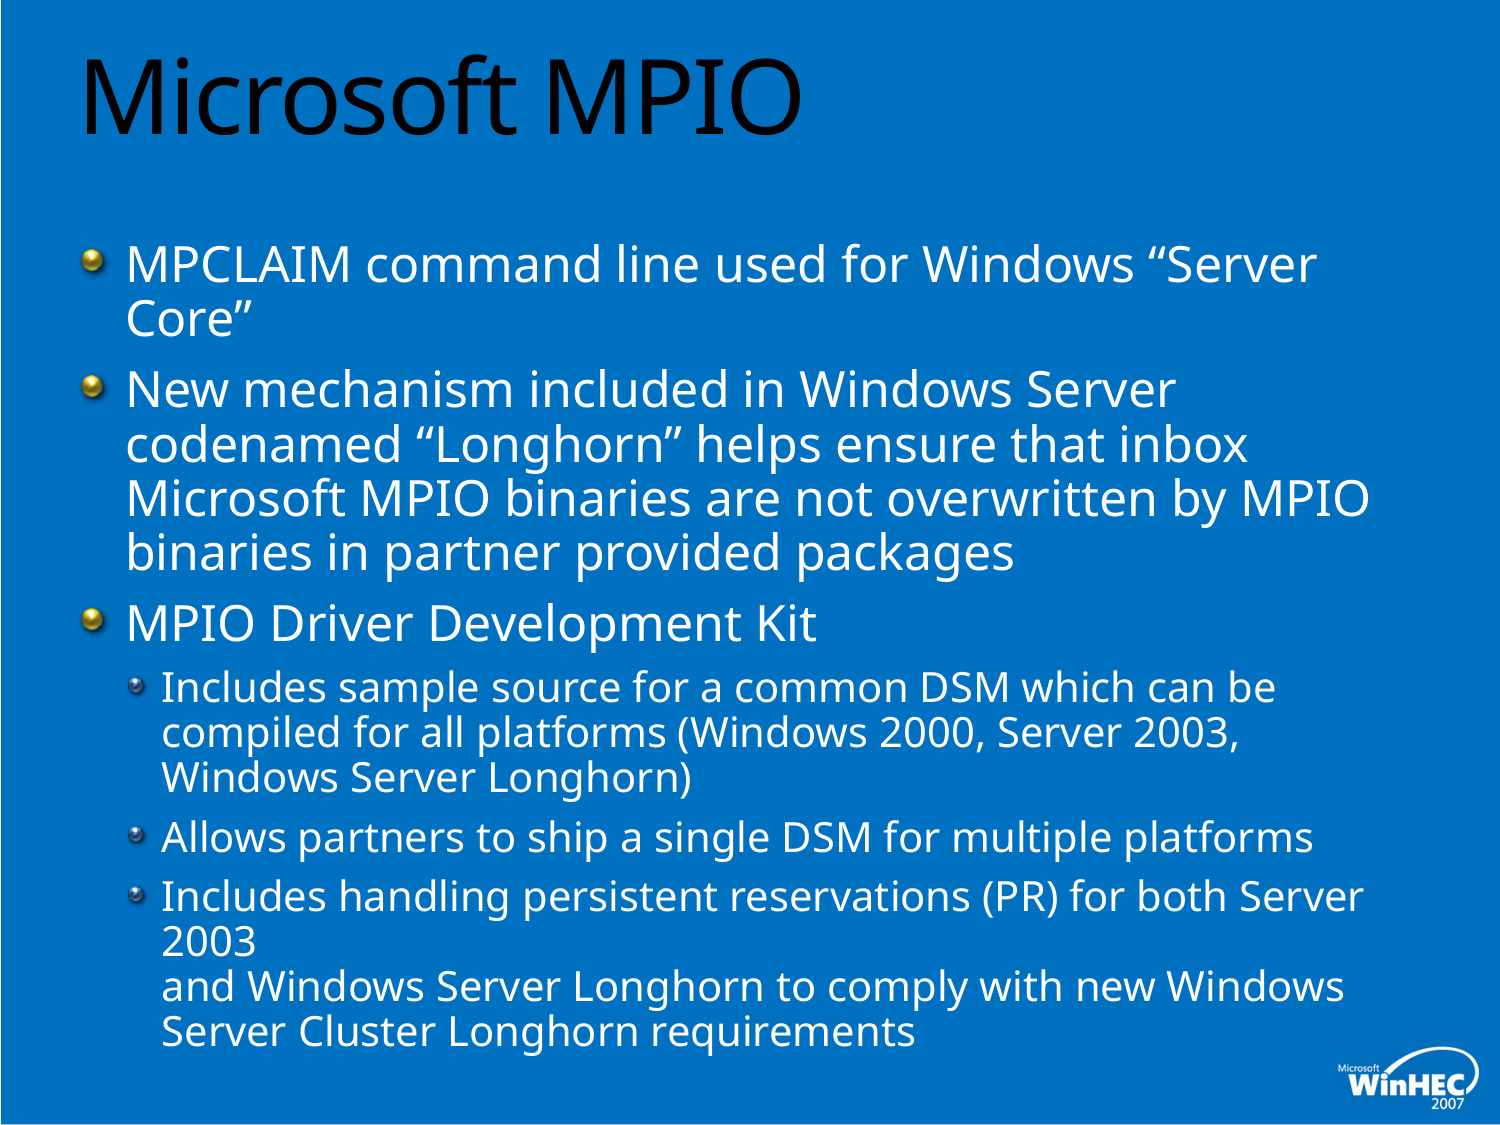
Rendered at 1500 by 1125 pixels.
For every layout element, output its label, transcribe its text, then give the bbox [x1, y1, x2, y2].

title Microsoft MPIO [62, 37, 1438, 152]
picture [0, 0, 1500, 1125]
list MPCLAIM command line used for Windows “Server Core” New mechanism included in Windows Server codenamed “Longhorn” helps ensure that inbox Microsoft MPIO binaries are not overwritten by MPIO binaries in partner provided packages MPIO Driver Development Kit Includes sample source for a common DSM which can be compiled for all platforms (Windows 2000, Server 2003, Windows Server Longhorn) Allows partners to ship a single DSM for multiple platforms Includes handling persistent reservations (PR) for both Server 2003 and Windows Server Longhorn to comply with new Windows Server Cluster Longhorn requirements [62, 232, 1438, 935]
